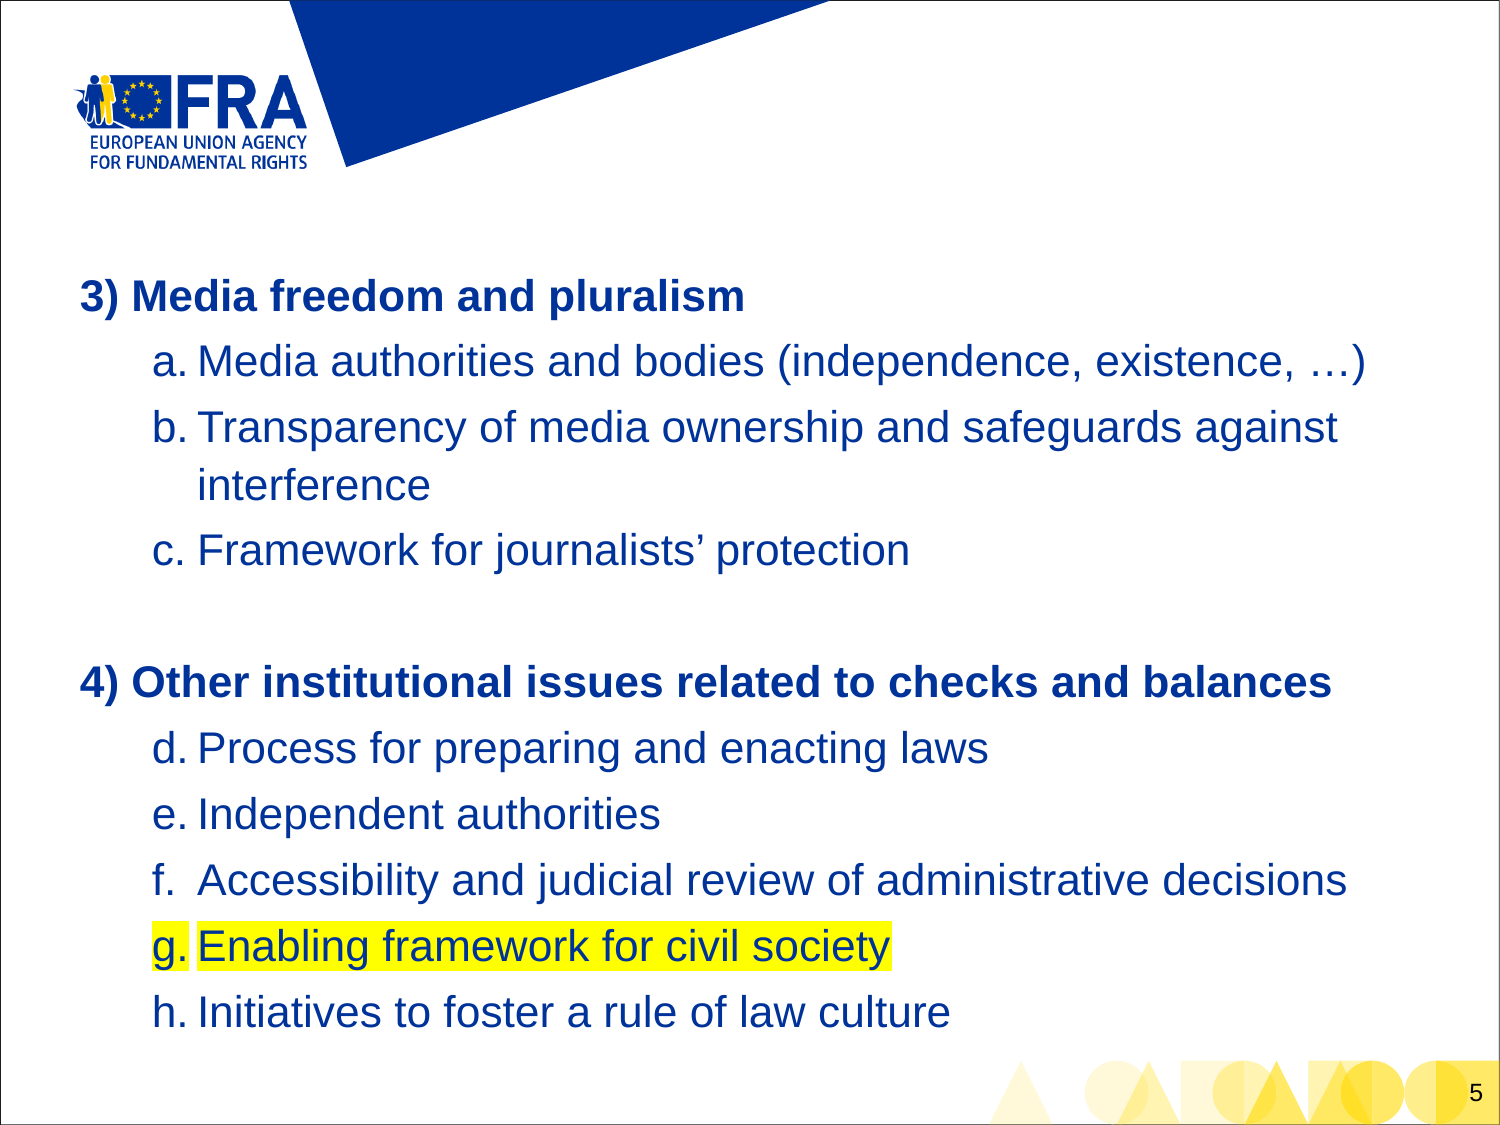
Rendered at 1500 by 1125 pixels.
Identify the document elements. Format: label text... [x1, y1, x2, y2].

list 3) Media freedom and pluralism Media authorities and bodies (independence, existence, …) Transparency of media ownership and safeguards against interference Framework for journalists’ protection 4) Other institutional issues related to checks and balances Process for preparing and enacting laws Independent authorities Accessibility and judicial review of administrative decisions Enabling framework for civil society Initiatives to foster a rule of law culture [64, 255, 1436, 1059]
